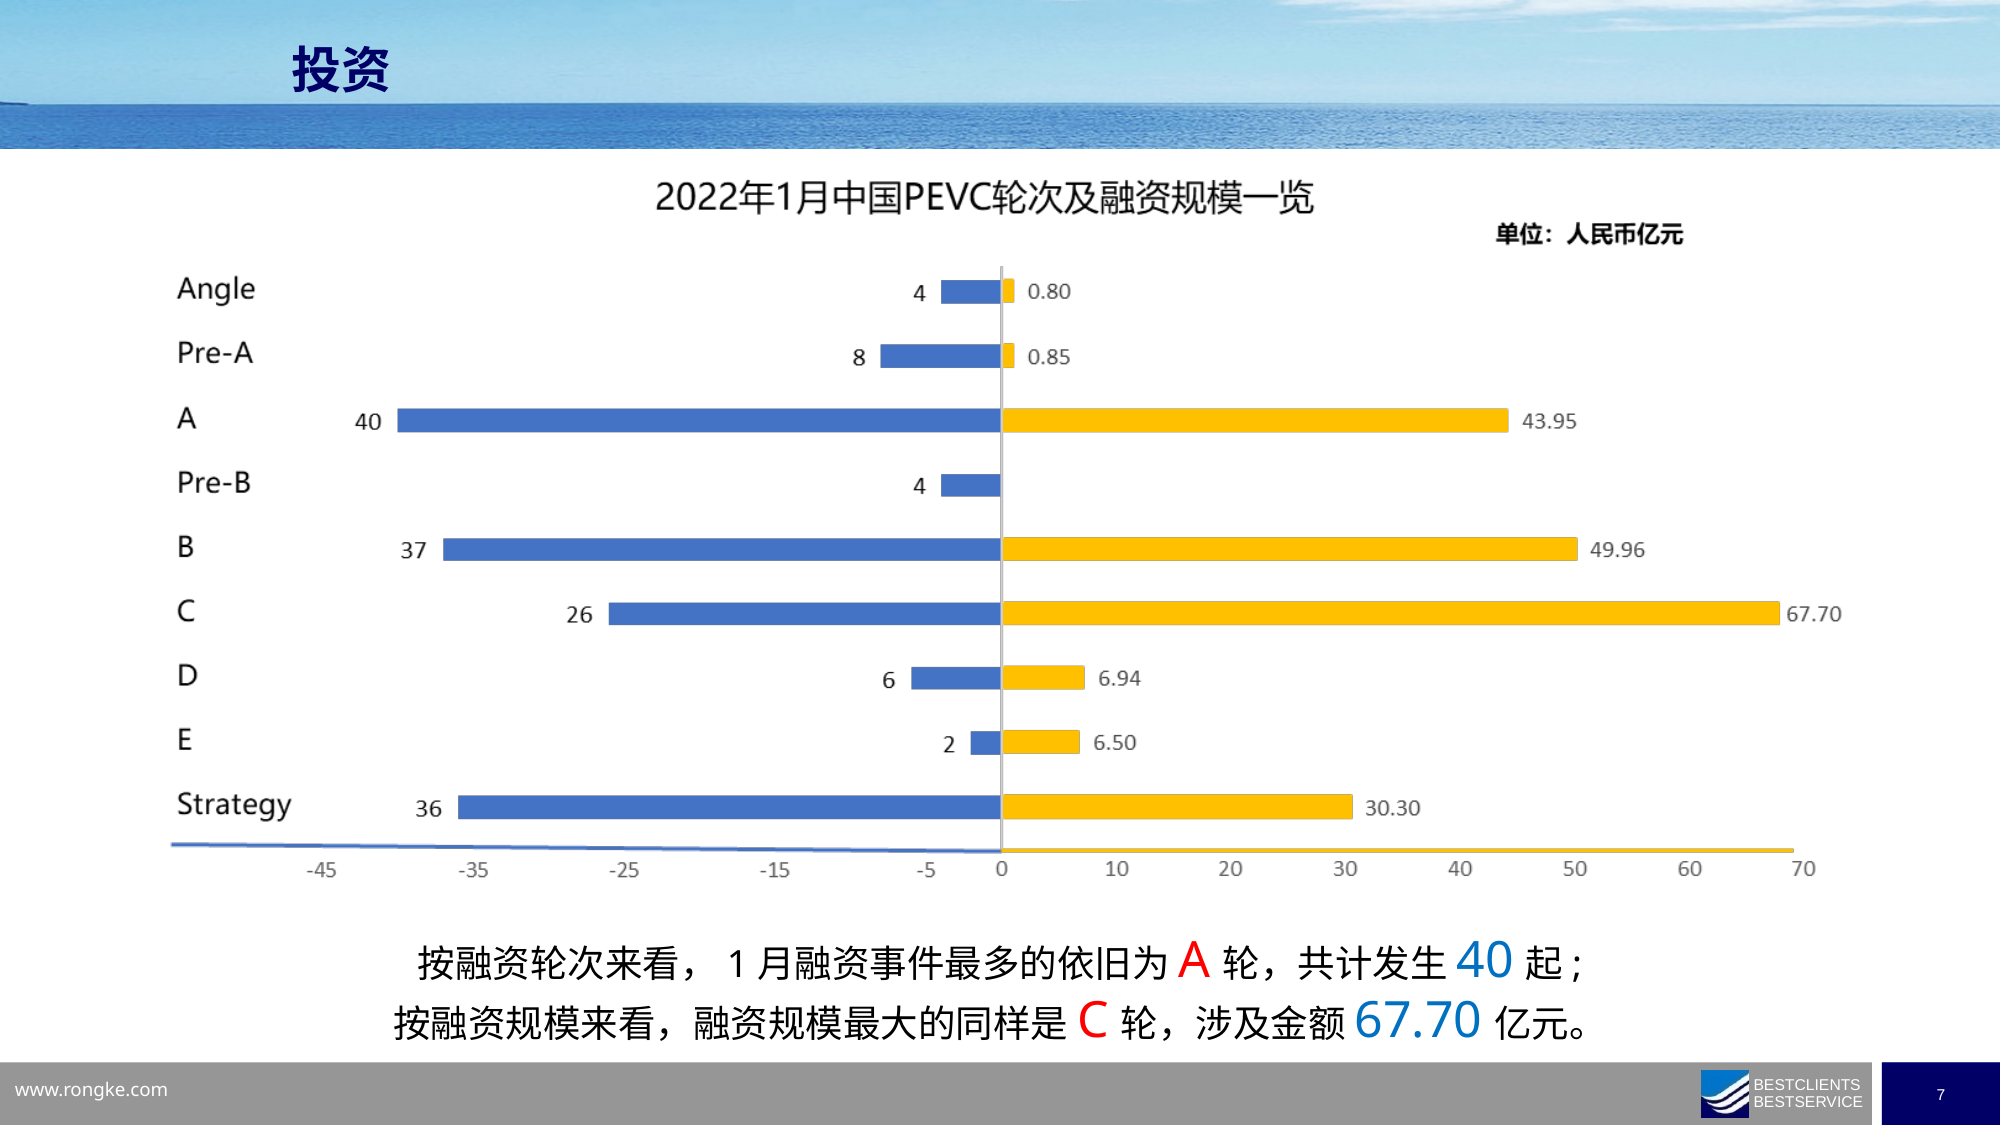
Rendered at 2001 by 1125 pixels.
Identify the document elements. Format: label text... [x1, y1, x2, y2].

text_box 投资 [291, 45, 1642, 105]
picture [0, 0, 2000, 903]
picture [1701, 1070, 1749, 1118]
text_box 按融资轮次来看，1月融资事件最多的依旧为A轮，共计发生40起; 按融资规模来看，融资规模最大的同样是C轮，涉及金额67.70亿元。 [357, 927, 1643, 1048]
